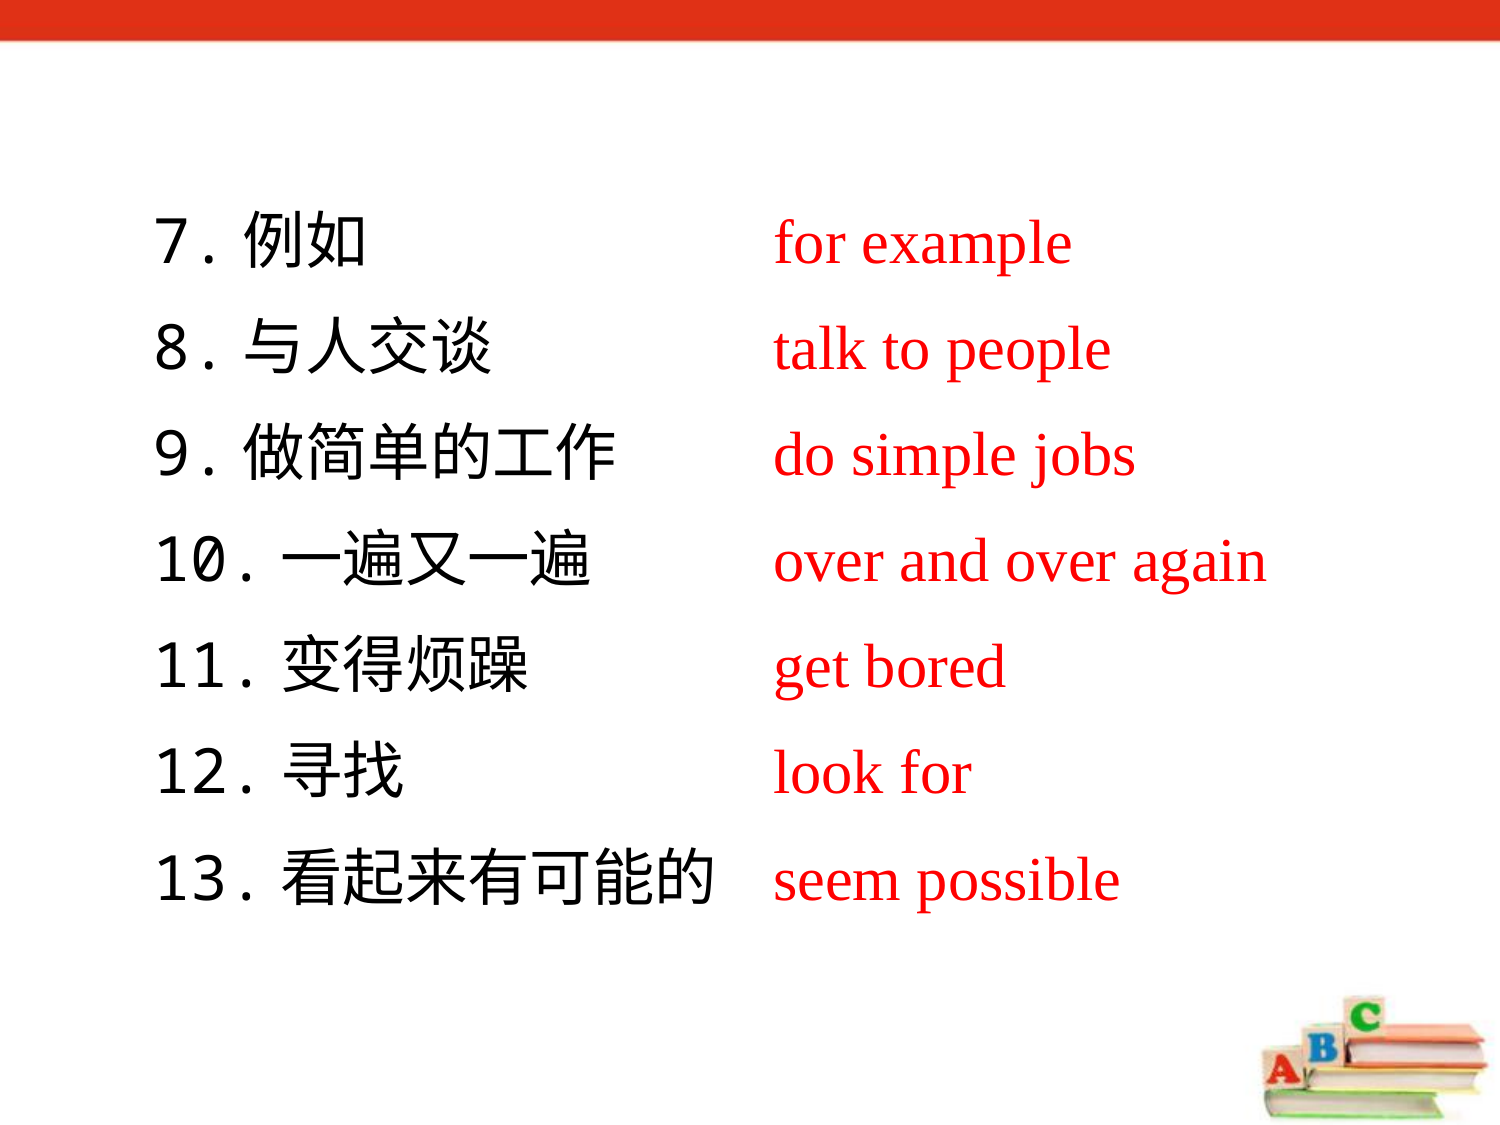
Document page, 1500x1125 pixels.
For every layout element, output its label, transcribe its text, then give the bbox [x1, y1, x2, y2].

text_box 7.例如 8.与人交谈 9.做简单的工作 10.一遍又一遍 11.变得烦躁 12.寻找 13.看起来有可能的 [137, 193, 670, 973]
picture [0, 0, 1500, 1125]
text_box for example talk to people do simple jobs over and over again get bored look for seem possible [758, 193, 1405, 997]
